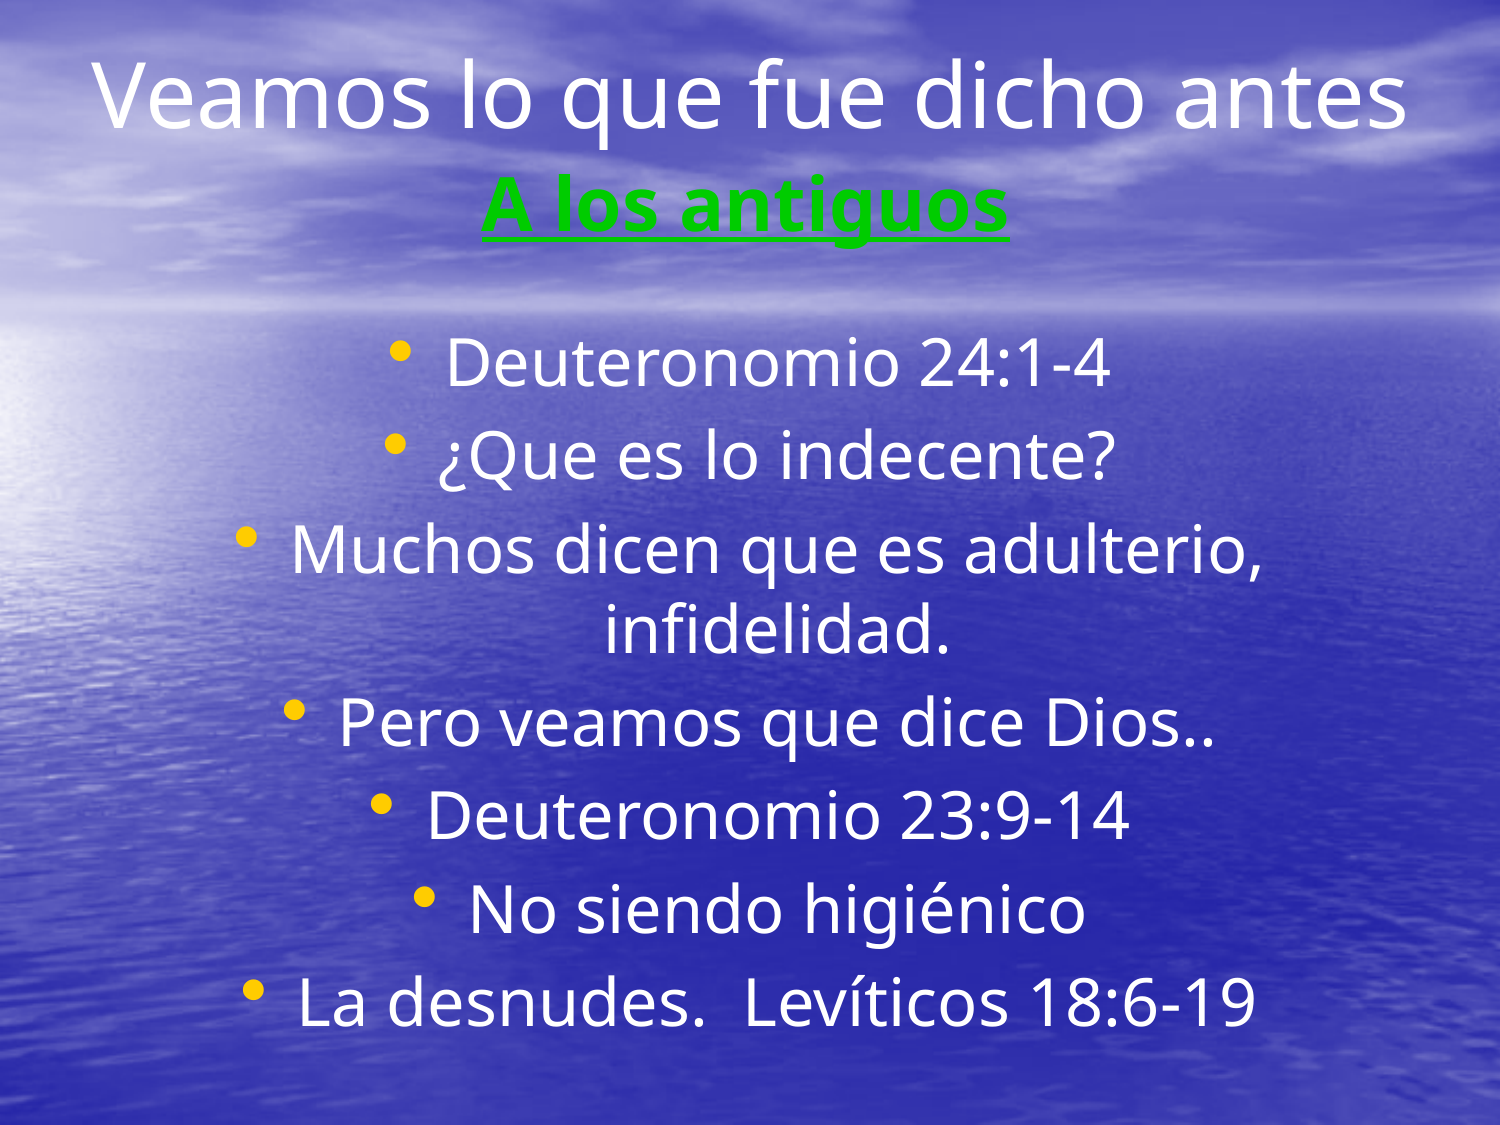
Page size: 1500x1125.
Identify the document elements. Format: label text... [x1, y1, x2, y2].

title Veamos lo que fue dicho antes [76, 0, 1427, 185]
text_box A los antiguos [467, 148, 1025, 254]
list Deuteronomio 24:1-4 ¿Que es lo indecente? Muchos dicen que es adulterio, infidelidad. Pero veamos que dice Dios.. Deuteronomio 23:9-14 No siendo higiénico La desnudes. Levíticos 18:6-19 [75, 312, 1425, 988]
